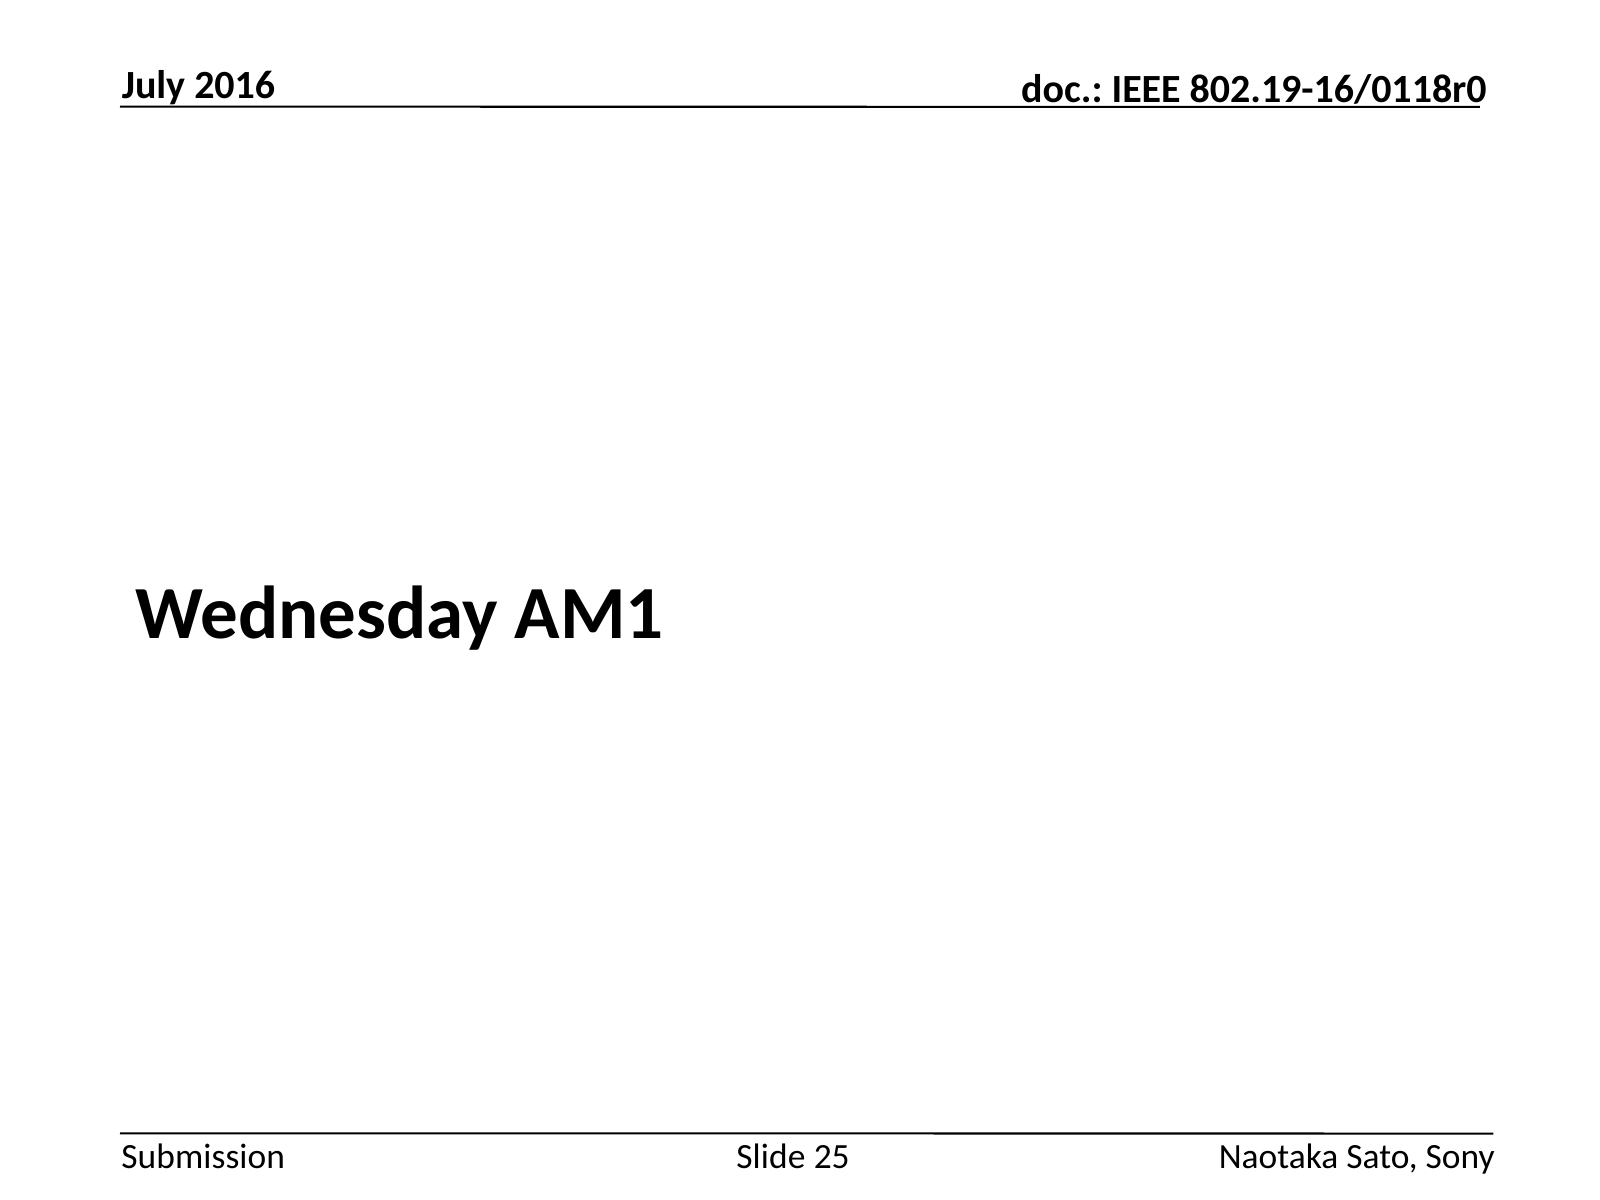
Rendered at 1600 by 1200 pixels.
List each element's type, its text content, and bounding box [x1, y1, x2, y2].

slide_number Slide 25 [733, 1132, 854, 1197]
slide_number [121, 58, 451, 107]
footer Naotaka Sato, Sony [937, 1132, 1495, 1174]
list Wednesday AM1 [119, 262, 1480, 1126]
